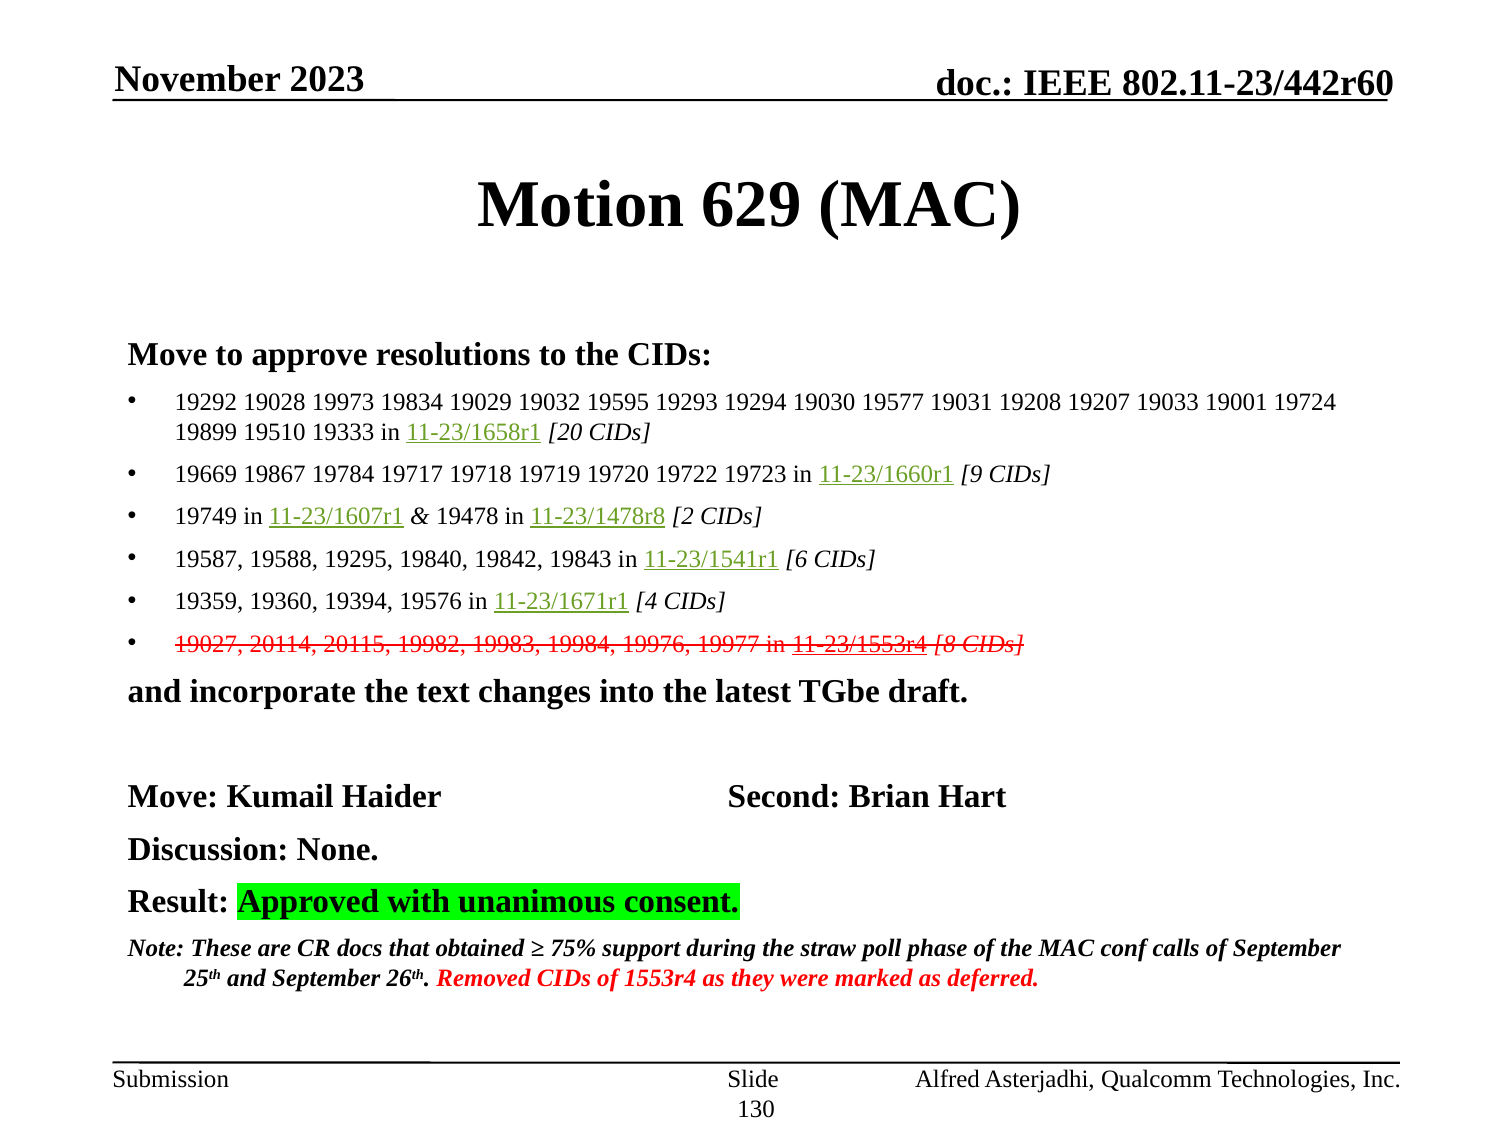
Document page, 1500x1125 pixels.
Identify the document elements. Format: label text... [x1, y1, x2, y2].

list Move to approve resolutions to the CIDs: 19292 19028 19973 19834 19029 19032 19595 19293 19294 19030 19577 19031 19208 19207 19033 19001 19724 19899 19510 19333 in 11-23/1658r1 [20 CIDs] 19669 19867 19784 19717 19718 19719 19720 19722 19723 in 11-23/1660r1 [9 CIDs] 19749 in 11-23/1607r1 & 19478 in 11-23/1478r8 [2 CIDs] 19587, 19588, 19295, 19840, 19842, 19843 in 11-23/1541r1 [6 CIDs] 19359, 19360, 19394, 19576 in 11-23/1671r1 [4 CIDs] 19027, 20114, 20115, 19982, 19983, 19984, 19976, 19977 in 11-23/1553r4 [8 CIDs] and incorporate the text changes into the latest TGbe draft. Move: Kumail Haider Second: Brian Hart Discussion: None. Result: Approved with unanimous consent. Note: These are CR docs that obtained ≥ 75% support during the straw poll phase of the MAC conf calls of September 25th and September 26th. Removed CIDs of 1553r4 as they were marked as deferred. [112, 324, 1388, 1063]
footer Alfred Asterjadhi, Qualcomm Technologies, Inc. [878, 1061, 1402, 1093]
title Motion 629 (MAC) [112, 112, 1388, 288]
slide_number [114, 54, 423, 100]
slide_number Slide 130 [712, 1061, 800, 1123]
